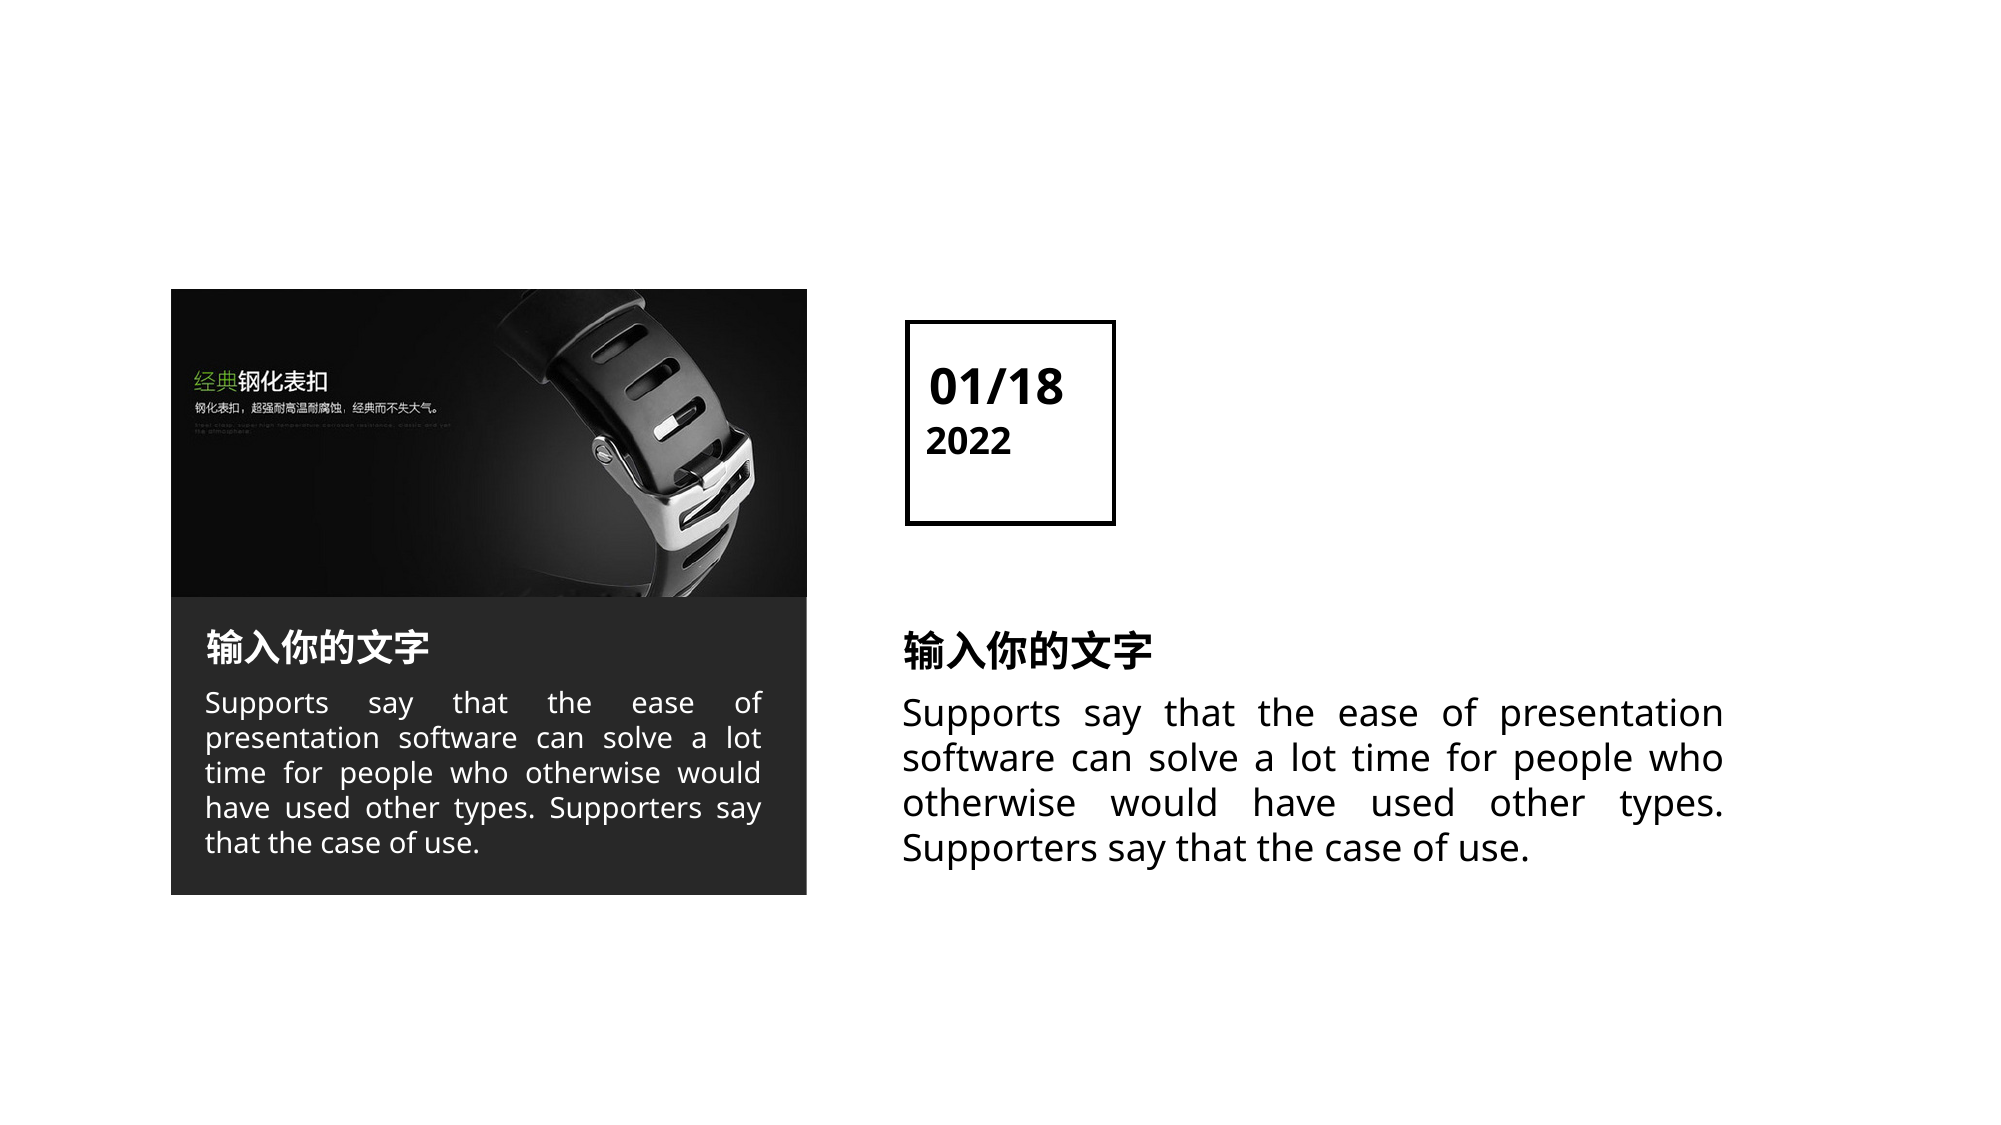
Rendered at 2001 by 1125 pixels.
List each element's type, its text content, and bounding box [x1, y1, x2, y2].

text_box 01/18 [914, 347, 1079, 422]
text_box 输入你的文字 [888, 617, 1169, 681]
text_box [906, 321, 1115, 525]
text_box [171, 289, 807, 895]
text_box 2022 [910, 409, 1027, 470]
text_box Supports say that the ease of presentation software can solve a lot time for people who otherwise would have used other types. Supporters say that the case of use. [887, 681, 1740, 877]
